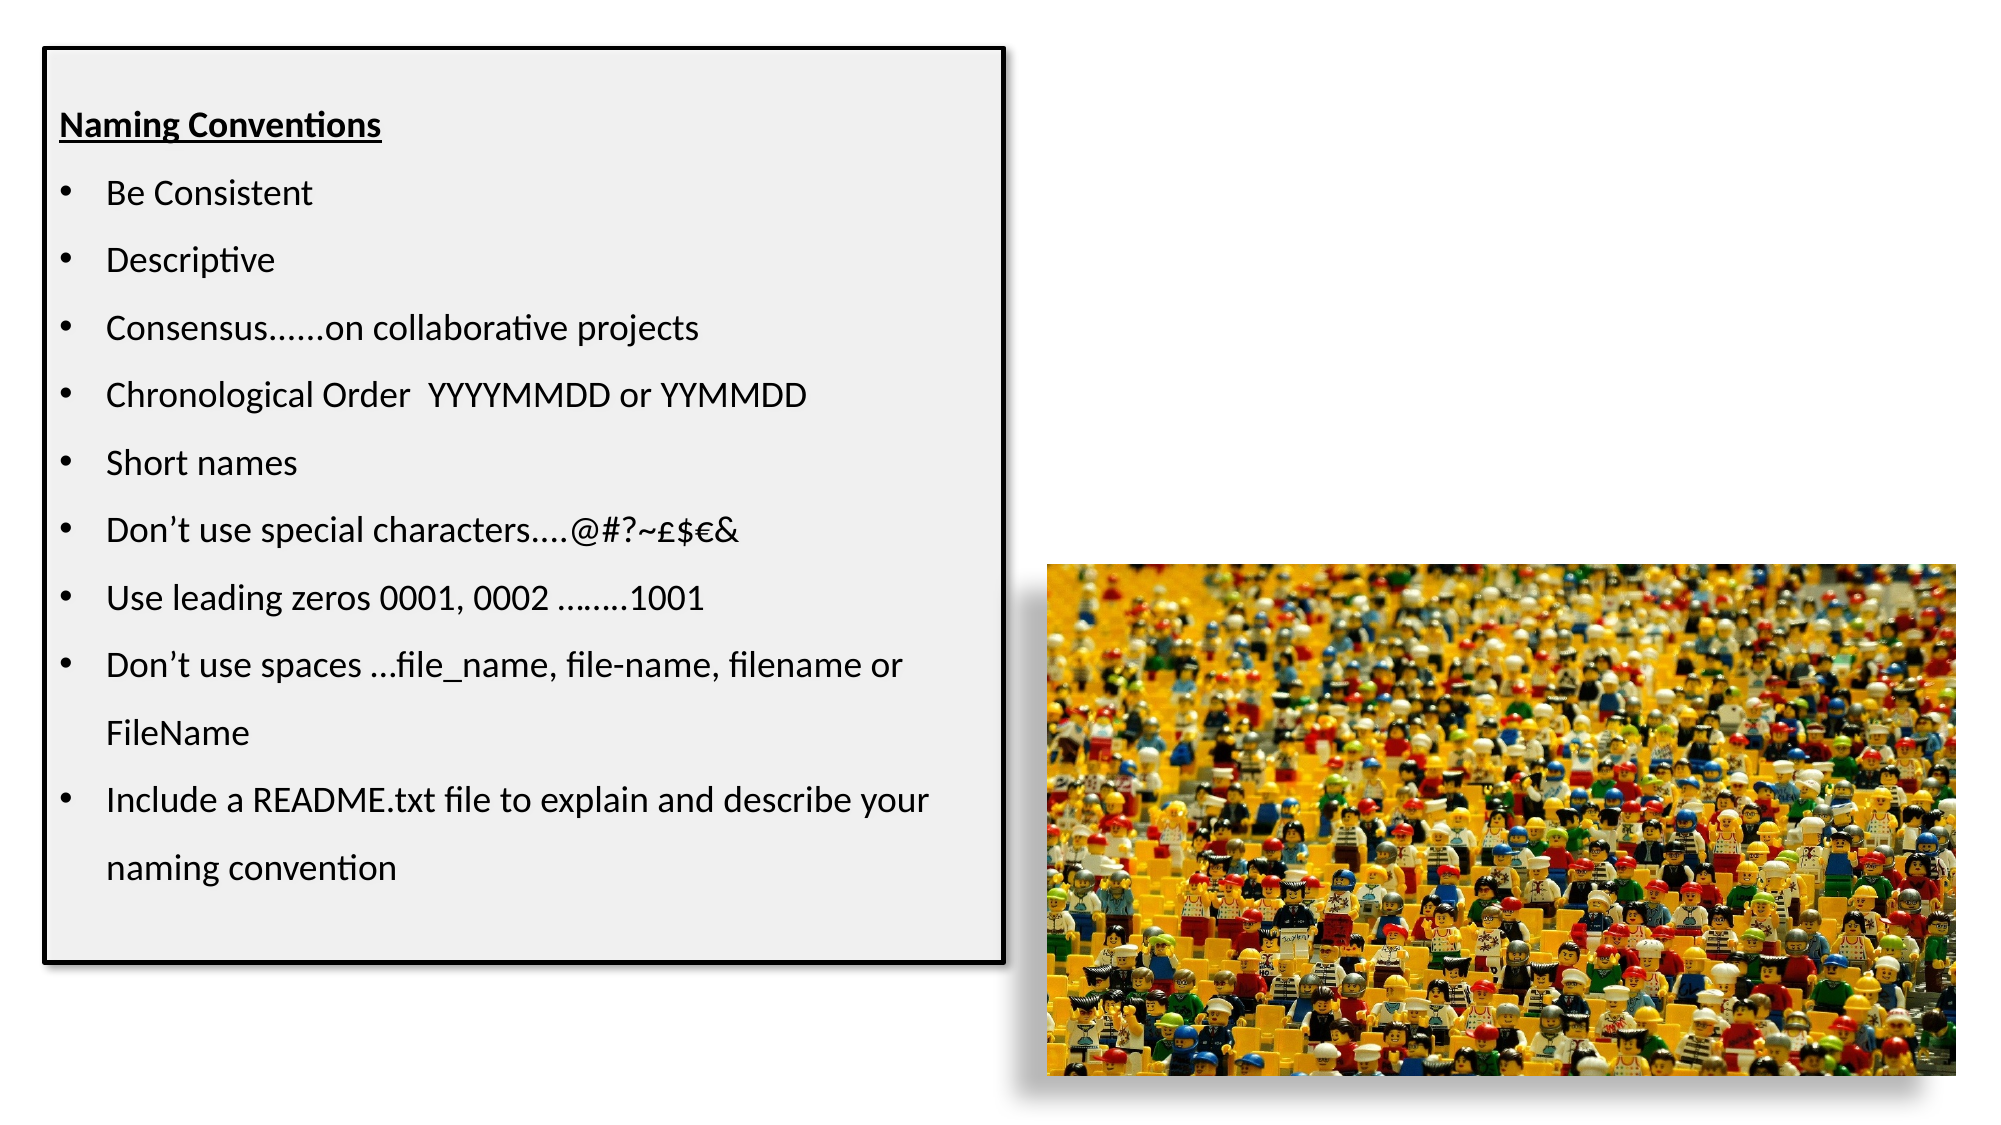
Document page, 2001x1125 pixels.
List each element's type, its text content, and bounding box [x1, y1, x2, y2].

text_box Naming Conventions Be Consistent Descriptive Consensus......on collaborative projects Chronological Order YYYYMMDD or YYMMDD Short names Don’t use special characters....@#?~£$€& Use leading zeros 0001, 0002 ……..1001 Don’t use spaces …file_name, file-name, filename or FileName Include a README.txt file to explain and describe your naming convention [44, 47, 1004, 963]
picture [1047, 564, 1956, 1076]
